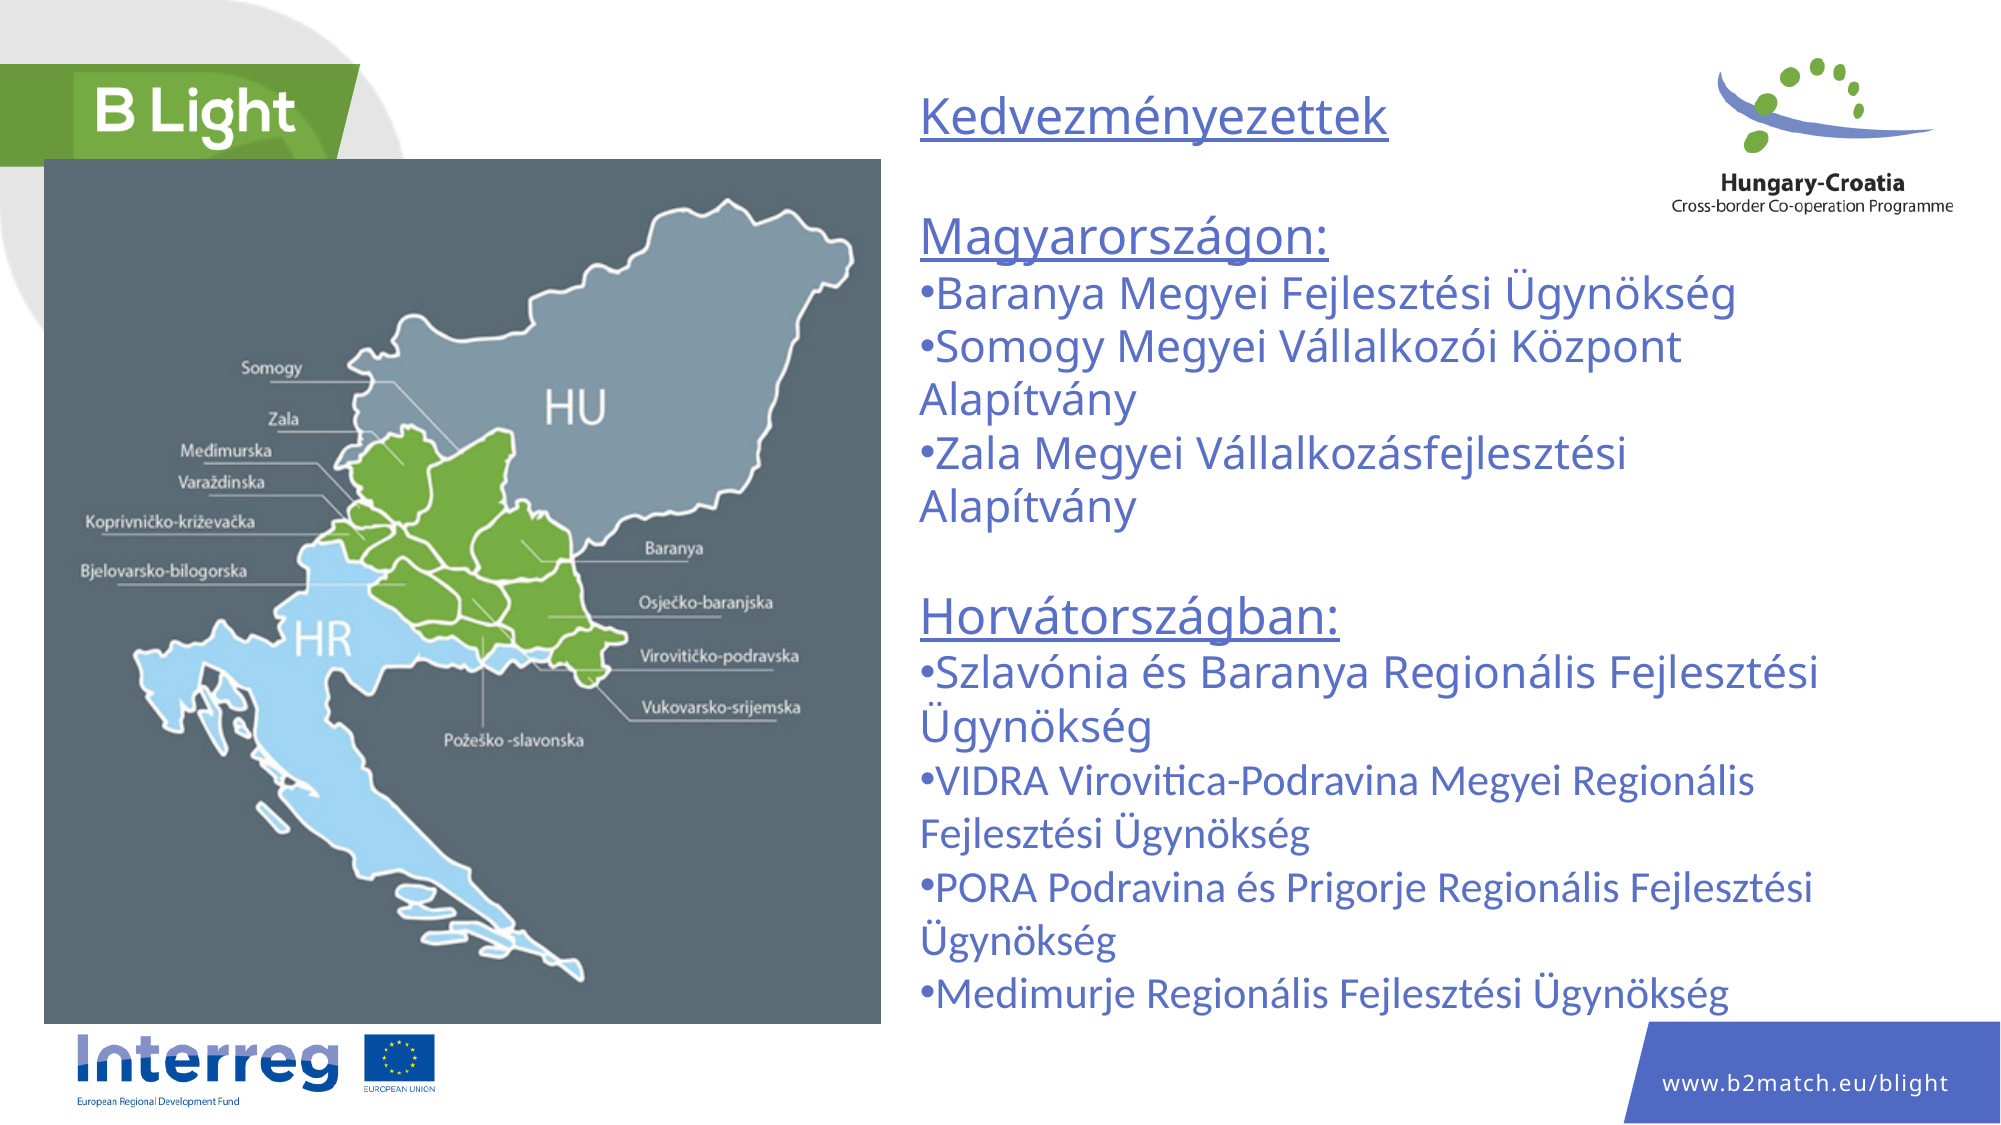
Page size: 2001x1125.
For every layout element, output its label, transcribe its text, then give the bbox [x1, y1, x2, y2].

picture [1661, 43, 1963, 222]
text_box Kedvezményezettek Magyarországon: Baranya Megyei Fejlesztési Ügynökség Somogy Megyei Vállalkozói Központ Alapítvány Zala Megyei Vállalkozásfejlesztési Alapítvány Horvátországban: Szlavónia és Baranya Regionális Fejlesztési Ügynökség VIDRA Virovitica-Podravina Megyei Regionális Fejlesztési Ügynökség PORA Podravina és Prigorje Regionális Fejlesztési Ügynökség Medimurje Regionális Fejlesztési Ügynökség [909, 74, 1833, 1082]
picture [0, 0, 881, 1109]
